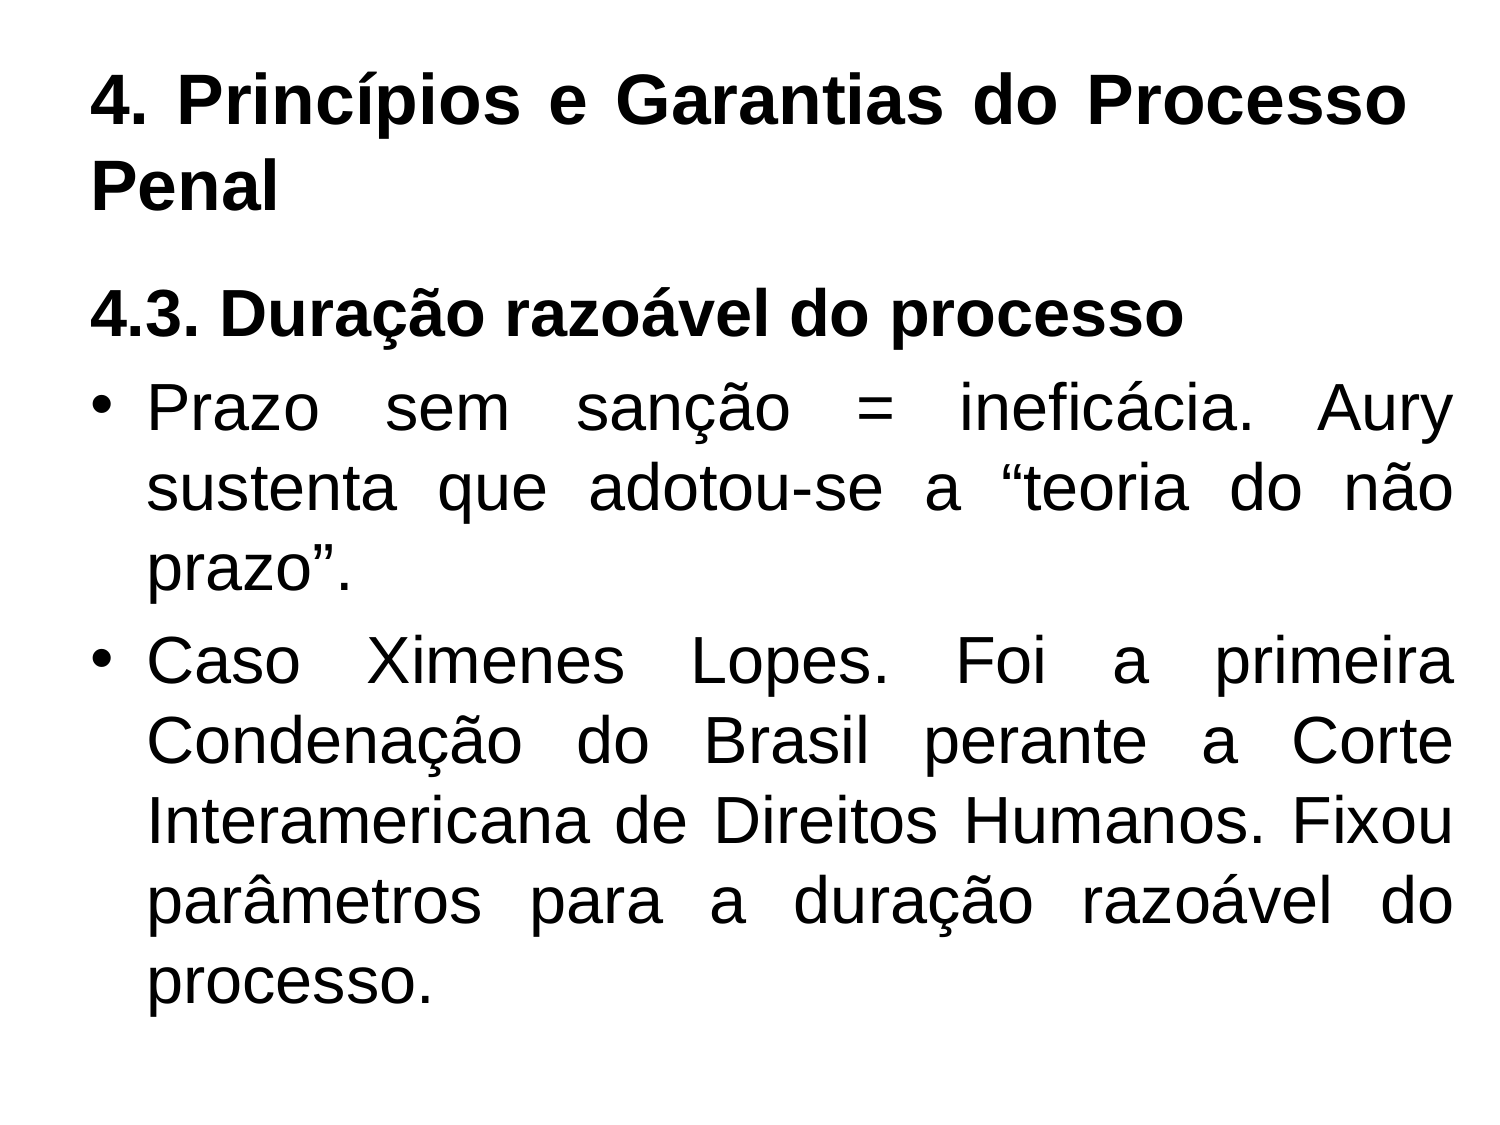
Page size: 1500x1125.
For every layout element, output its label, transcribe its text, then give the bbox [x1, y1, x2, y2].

list 4.3. Duração razoável do processo Prazo sem sanção = ineficácia. Aury sustenta que adotou-se a “teoria do não prazo”. Caso Ximenes Lopes. Foi a primeira Condenação do Brasil perante a Corte Interamericana de Direitos Humanos. Fixou parâmetros para a duração razoável do processo. [75, 262, 1471, 1094]
title 4. Princípios e Garantias do Processo Penal [75, 45, 1425, 233]
